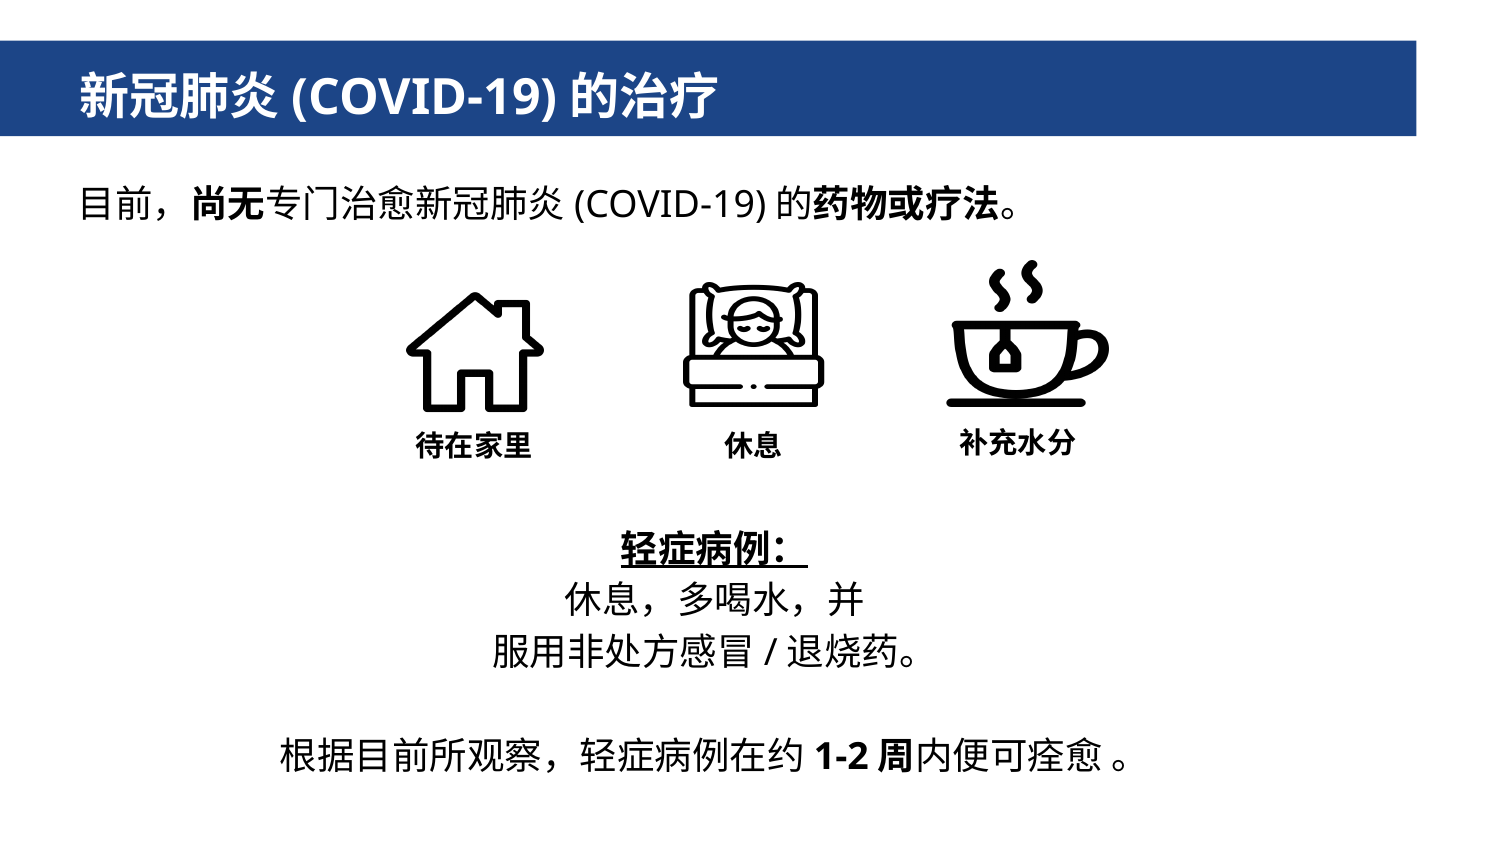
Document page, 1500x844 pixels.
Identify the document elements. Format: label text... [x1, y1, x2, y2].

picture [405, 289, 544, 415]
text_box 补充水分 [944, 403, 1127, 478]
picture [675, 281, 832, 408]
list 目前，尚无专门治愈新冠肺炎(COVID-19)的药物或疗法。 [62, 158, 1488, 283]
text_box 待在家里 [400, 406, 557, 475]
text_box 新冠肺炎(COVID-19)的治疗 [64, 49, 1222, 108]
text_box [0, 40, 1417, 137]
text_box 休息 [709, 406, 843, 475]
picture [936, 260, 1120, 408]
text_box 轻症病例： 休息，多喝水，并 服用非处方感冒/退烧药。 根据目前所观察，轻症病例在约1-2周内便可痊愈 。 [238, 503, 1191, 806]
